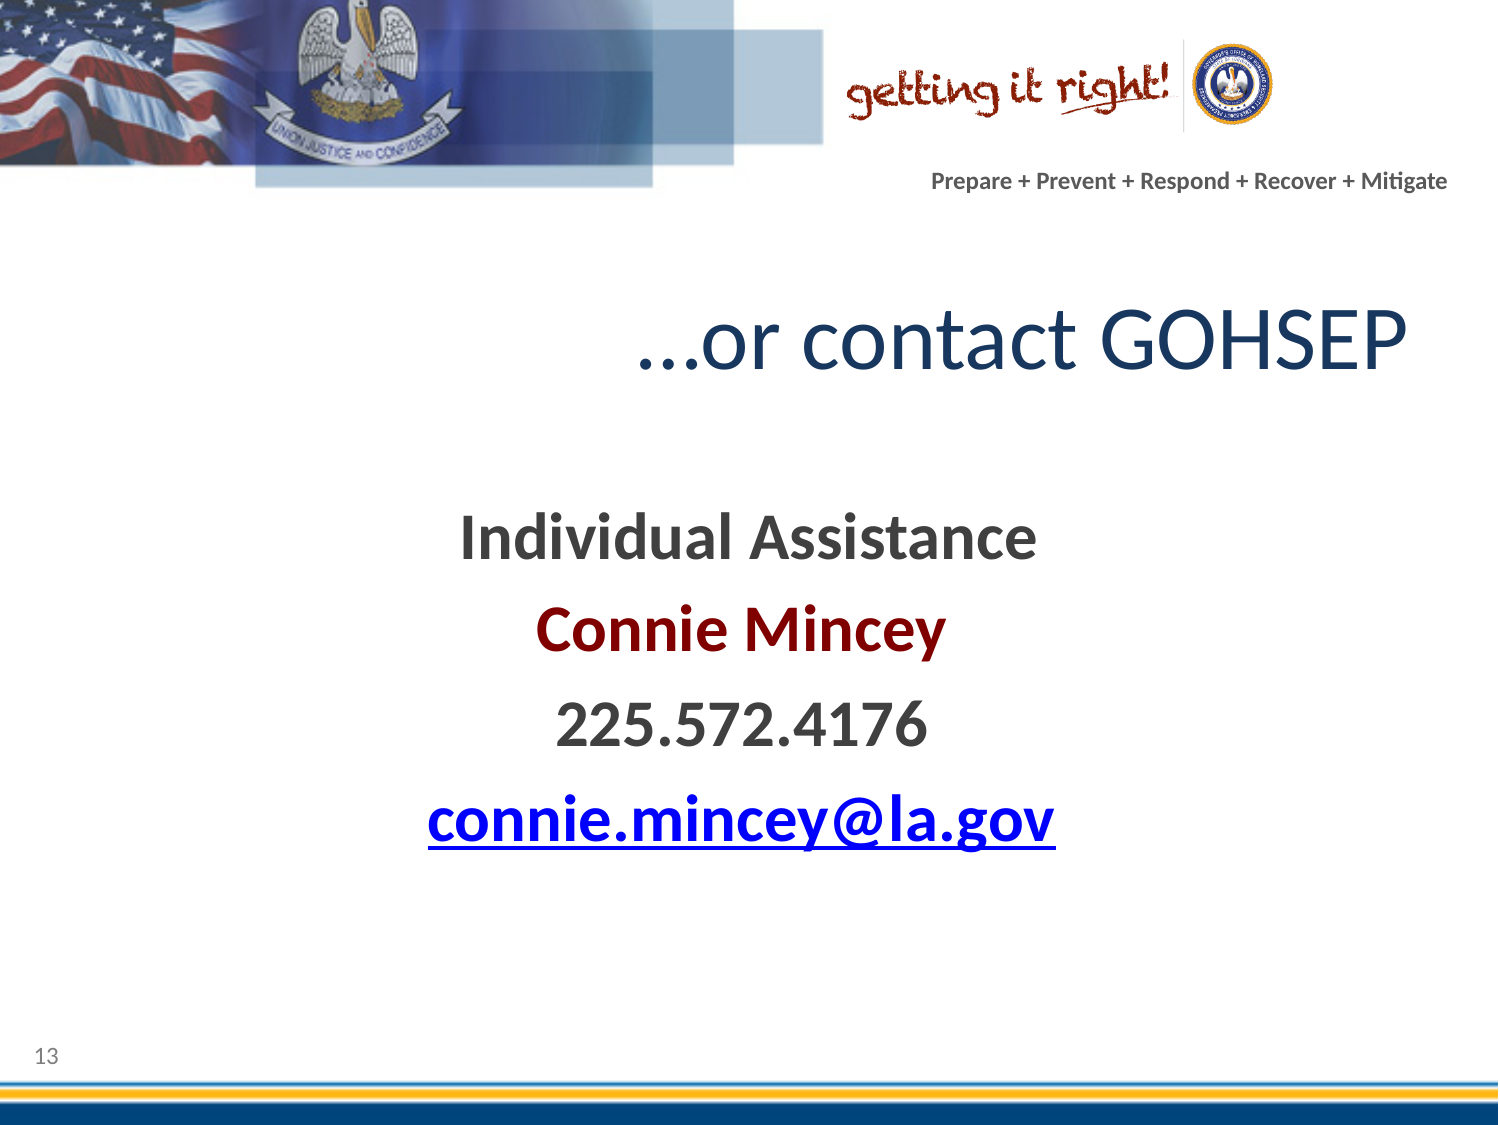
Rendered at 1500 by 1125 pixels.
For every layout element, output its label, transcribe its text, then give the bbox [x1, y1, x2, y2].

text_box Individual Assistance [127, 485, 1371, 769]
title …or contact GOHSEP [75, 252, 1425, 415]
picture [0, 0, 1498, 1125]
text_box Connie Mincey 225.572.4176 connie.mincey@la.gov [387, 769, 1096, 861]
